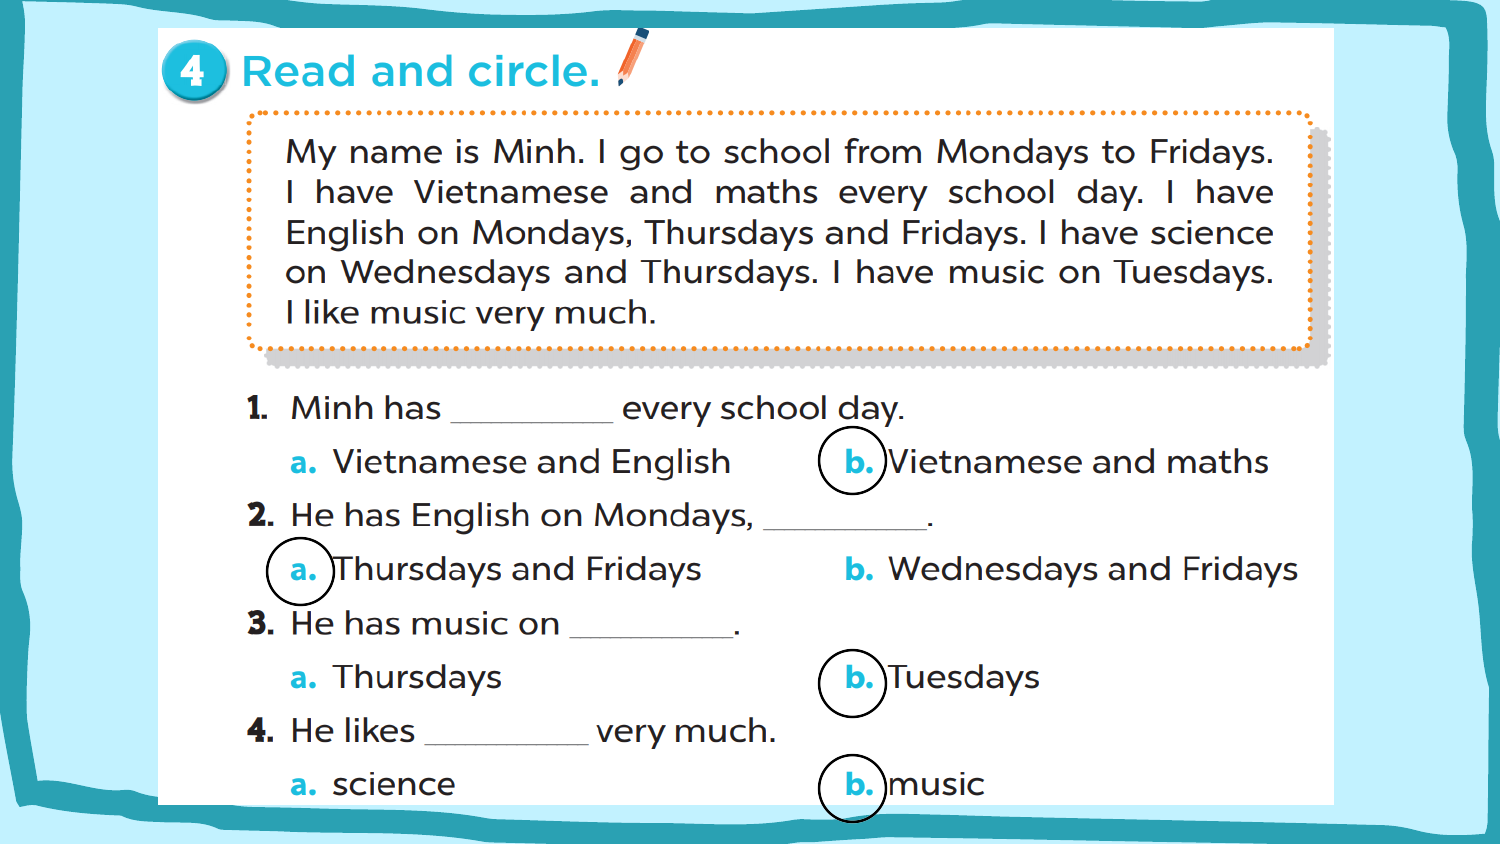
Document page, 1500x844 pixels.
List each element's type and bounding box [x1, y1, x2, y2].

picture [158, 28, 1335, 836]
